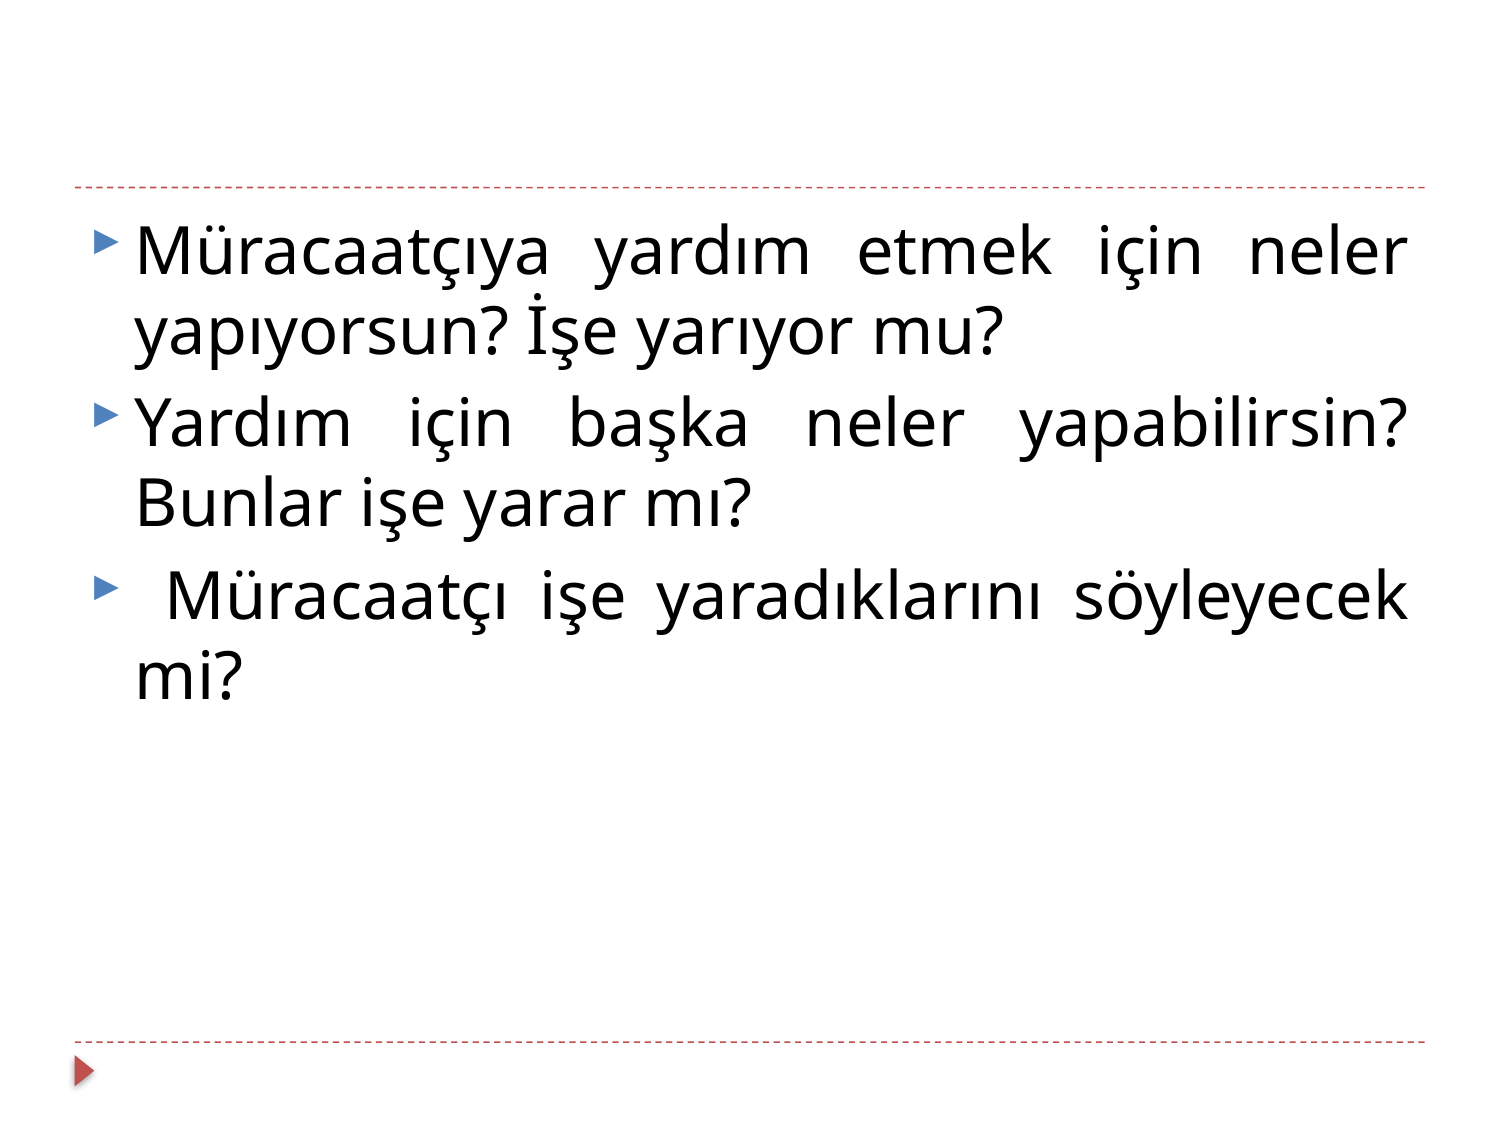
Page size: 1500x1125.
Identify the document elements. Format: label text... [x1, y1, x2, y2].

list Müracaatçıya yardım etmek için neler yapıyorsun? İşe yarıyor mu? Yardım için başka neler yapabilirsin? Bunlar işe yarar mı? Müracaatçı işe yaradıklarını söyleyecek mi? [75, 200, 1425, 1010]
